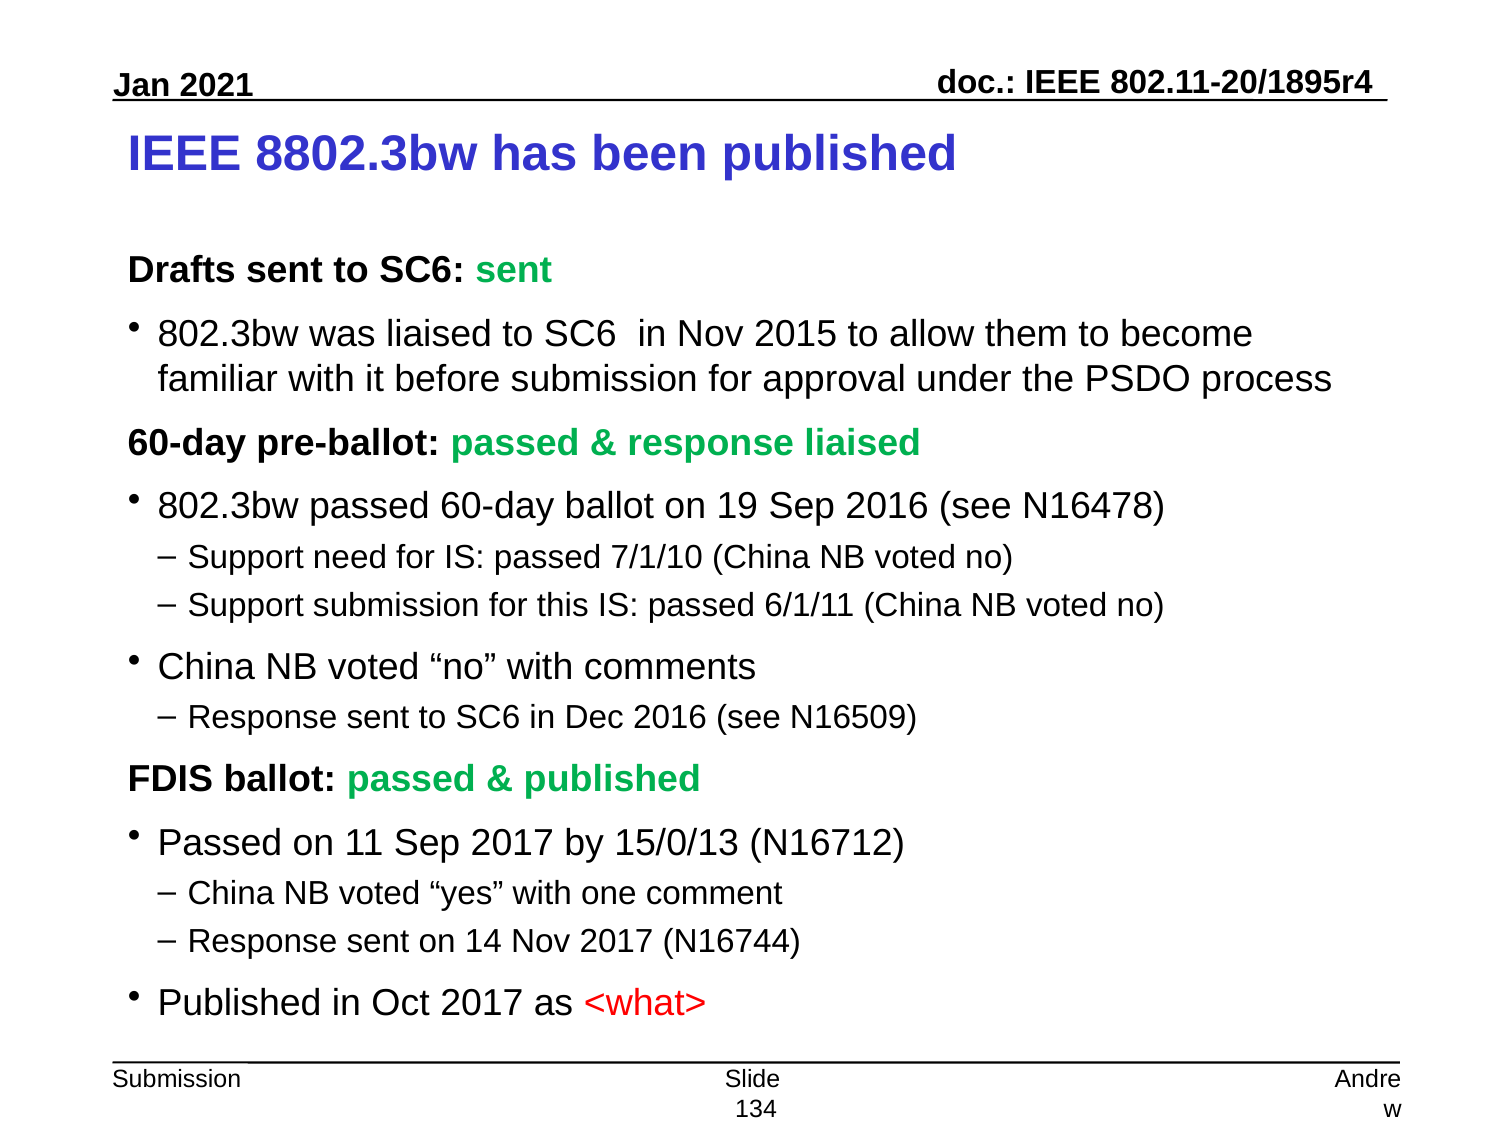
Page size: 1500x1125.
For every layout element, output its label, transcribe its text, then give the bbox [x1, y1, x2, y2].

footer Andrew Myles, Cisco [1320, 1061, 1402, 1093]
title IEEE 8802.3bw has been published [112, 112, 1388, 237]
slide_number Slide 134 [709, 1061, 803, 1093]
list Drafts sent to SC6: sent 802.3bw was liaised to SC6 in Nov 2015 to allow them to become familiar with it before submission for approval under the PSDO process 60-day pre-ballot: passed & response liaised 802.3bw passed 60-day ballot on 19 Sep 2016 (see N16478) Support need for IS: passed 7/1/10 (China NB voted no) Support submission for this IS: passed 6/1/11 (China NB voted no) China NB voted “no” with comments Response sent to SC6 in Dec 2016 (see N16509) FDIS ballot: passed & published Passed on 11 Sep 2017 by 15/0/13 (N16712) China NB voted “yes” with one comment Response sent on 14 Nov 2017 (N16744) Published in Oct 2017 as <what> [112, 237, 1388, 913]
